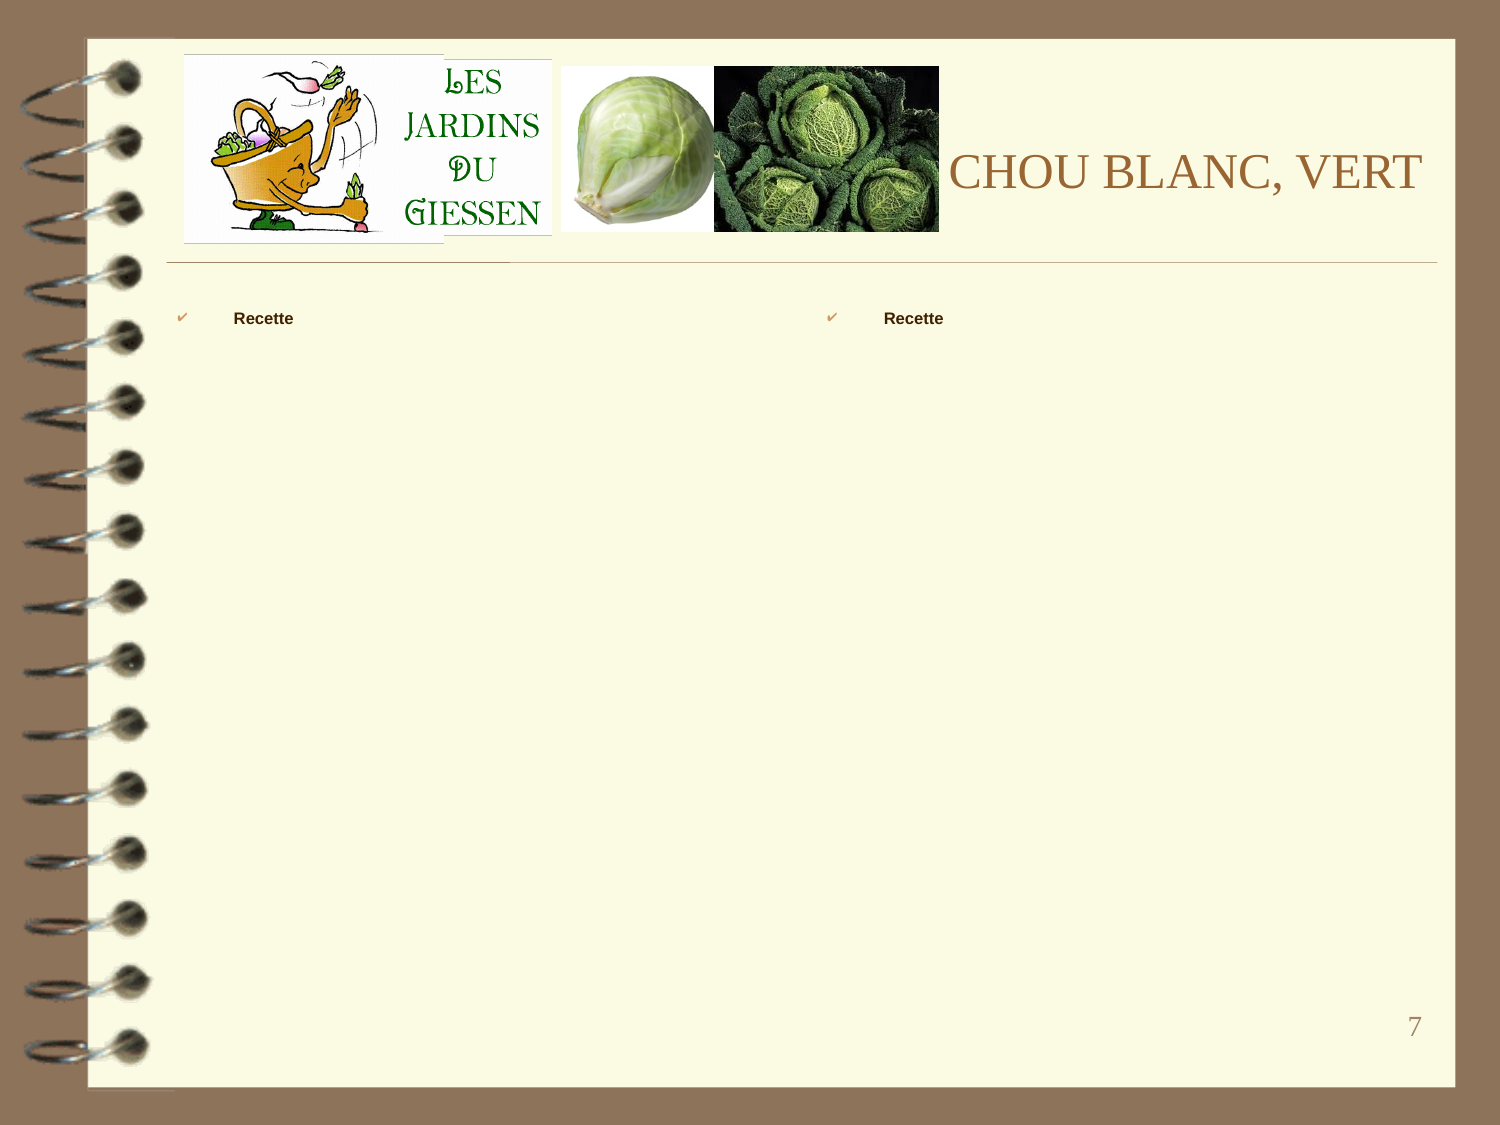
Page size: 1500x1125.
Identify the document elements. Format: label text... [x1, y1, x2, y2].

list Recette [812, 299, 1438, 976]
picture [182, 54, 552, 244]
title CHOU BLANC, VERT [162, 74, 1438, 263]
list Recette [162, 299, 788, 976]
picture [560, 66, 939, 232]
picture [0, 0, 175, 1125]
slide_number 7 [1124, 999, 1438, 1076]
